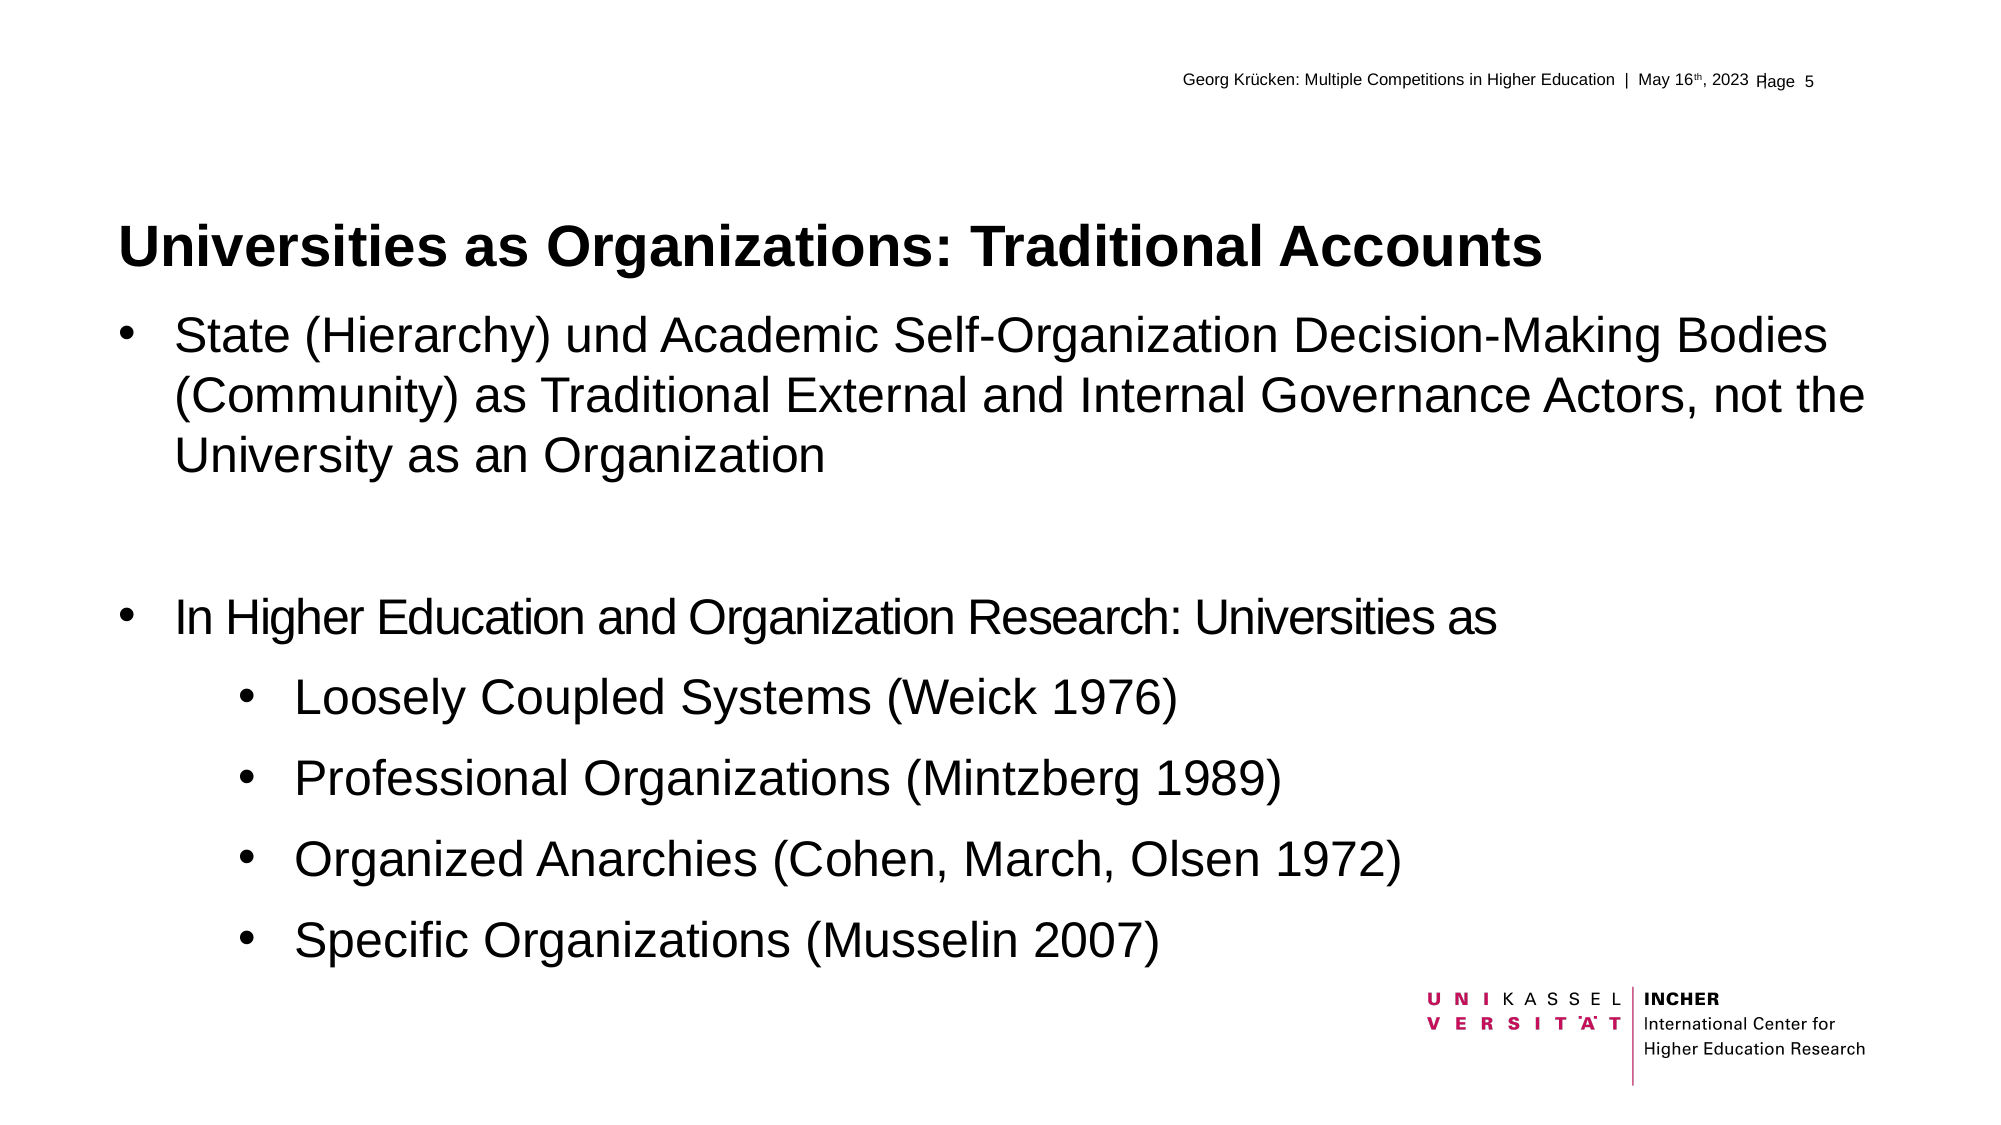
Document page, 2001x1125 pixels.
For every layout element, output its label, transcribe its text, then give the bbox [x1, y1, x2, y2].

picture [1391, 973, 1901, 1099]
title Universities as Organizations: Traditional Accounts [118, 208, 1695, 302]
footer Georg Krücken: Multiple Competitions in Higher Education | May 16th, 2023 | [261, 61, 1783, 103]
list State (Hierarchy) und Academic Self-Organization Decision-Making Bodies (Community) as Traditional External and Internal Governance Actors, not the University as an Organization In Higher Education and Organization Research: Universities as Loosely Coupled Systems (Weick 1976) Professional Organizations (Mintzberg 1989) Organized Anarchies (Cohen, March, Olsen 1972) Specific Organizations (Musselin 2007) [118, 302, 1896, 1071]
